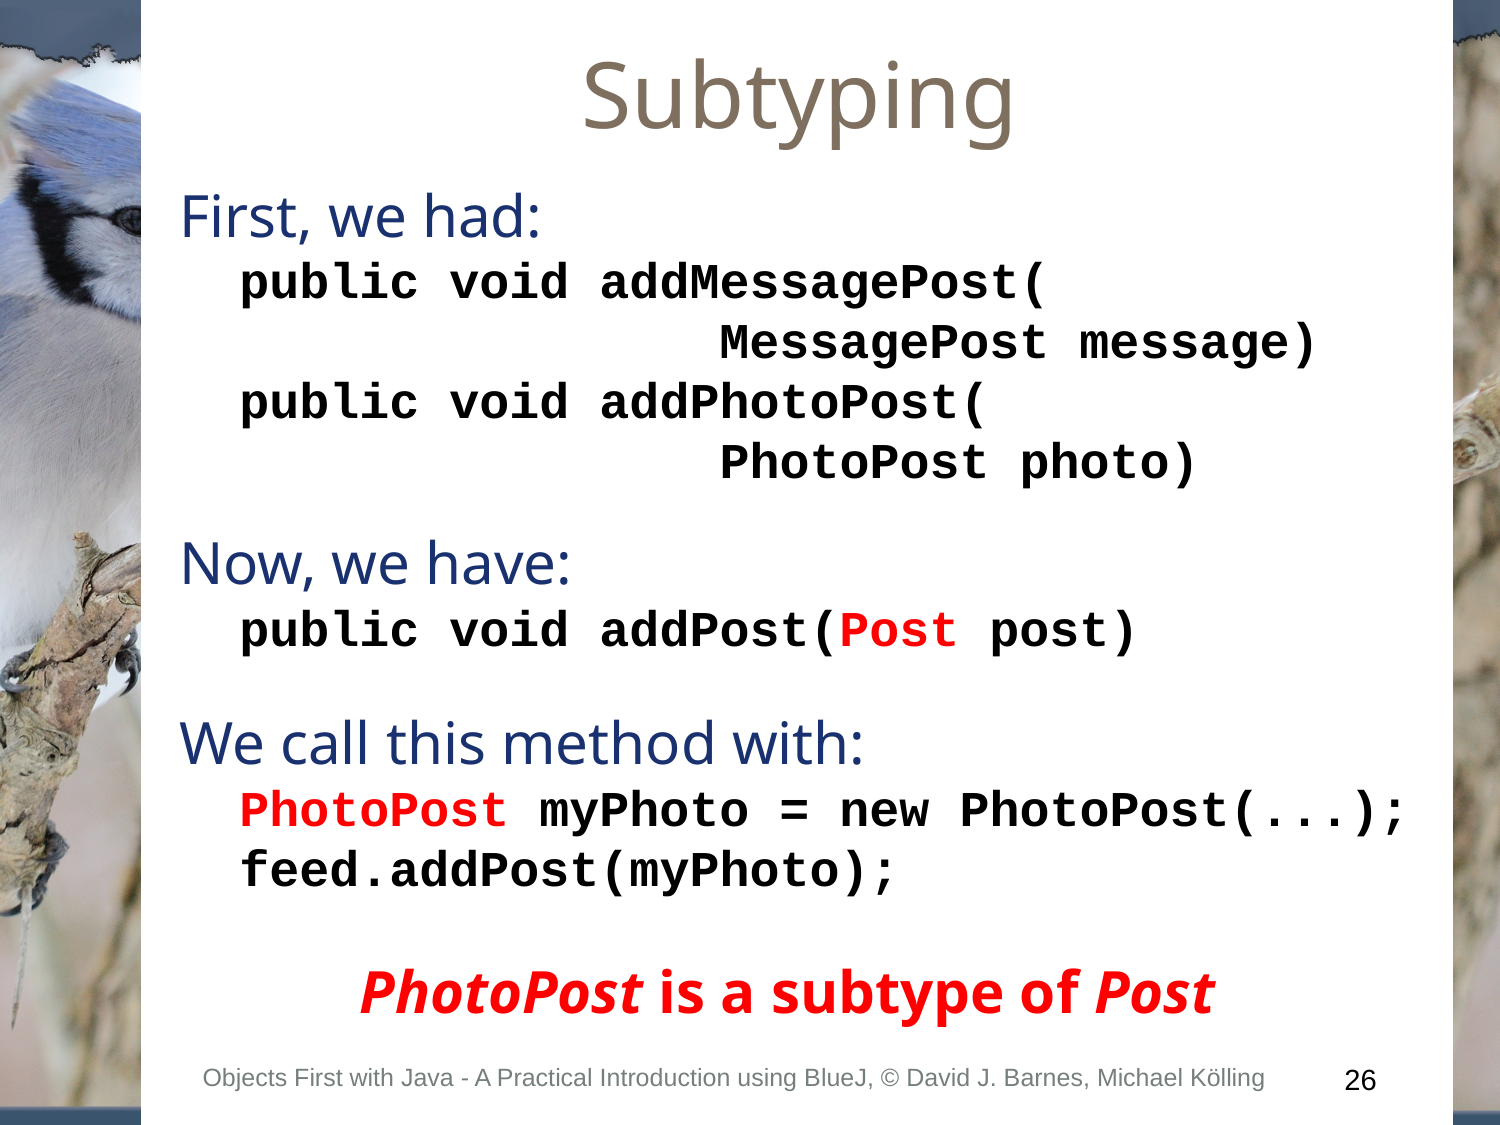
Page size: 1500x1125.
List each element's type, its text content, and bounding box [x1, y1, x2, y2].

text_box First, we had: public void addMessagePost( MessagePost message) public void addPhotoPost( PhotoPost photo) Now, we have: public void addPost(Post post) We call this method with: PhotoPost myPhoto = new PhotoPost(...); feed.addPost(myPhoto); [148, 152, 1452, 937]
text_box PhotoPost is a subtype of Post [137, 947, 1438, 1033]
picture [0, 0, 141, 1125]
picture [1453, 0, 1500, 1125]
footer Objects First with Java - A Practical Introduction using BlueJ, © David J. Barnes, Michael Kölling [187, 1054, 1325, 1105]
title Subtyping [162, 31, 1438, 152]
